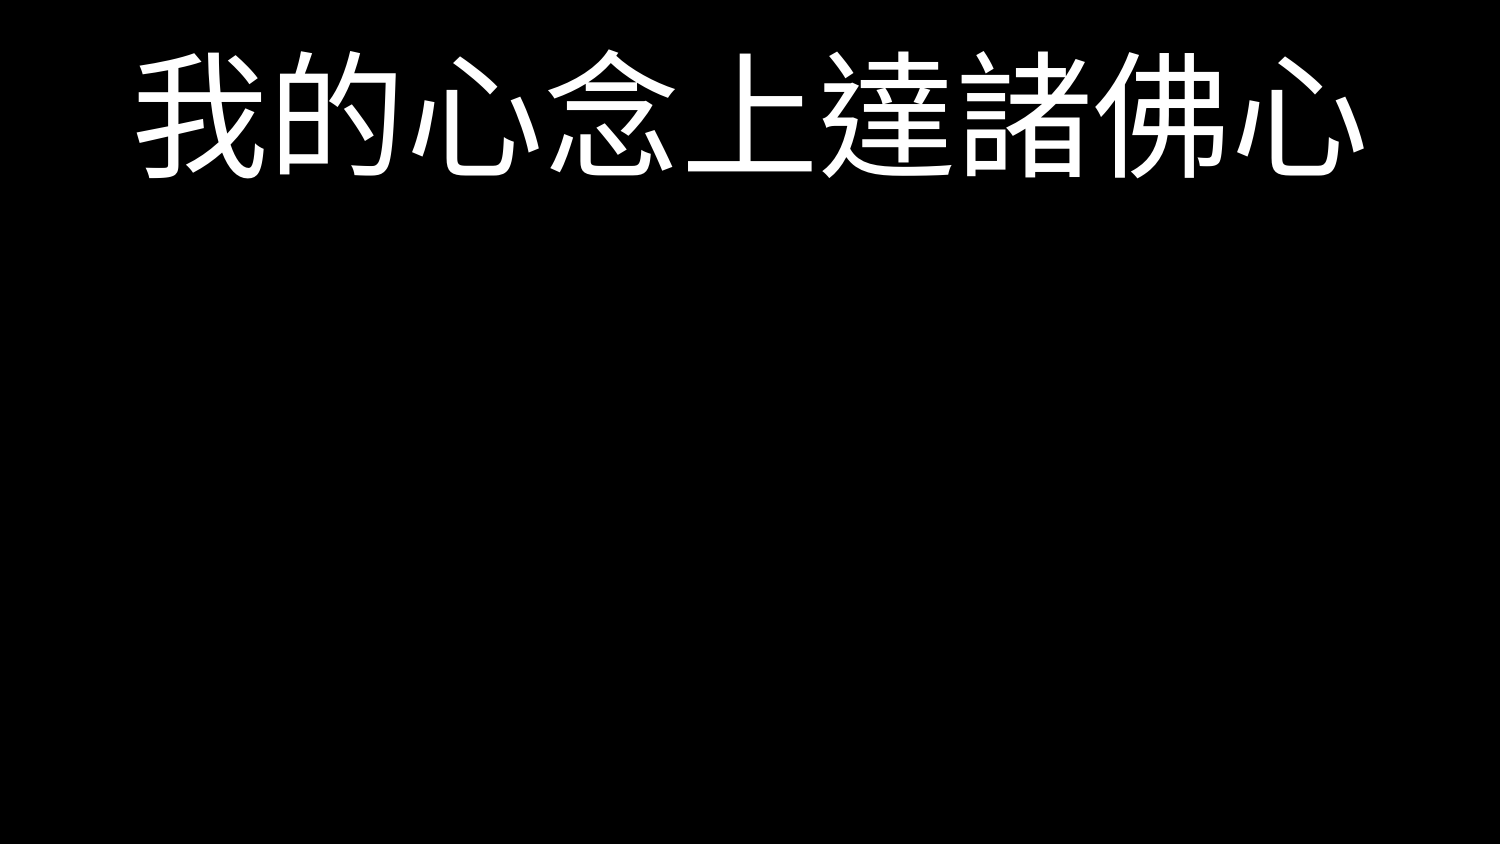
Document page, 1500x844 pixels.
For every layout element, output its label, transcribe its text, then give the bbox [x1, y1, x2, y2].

title 我的心念上達諸佛心 [0, 55, 1500, 171]
